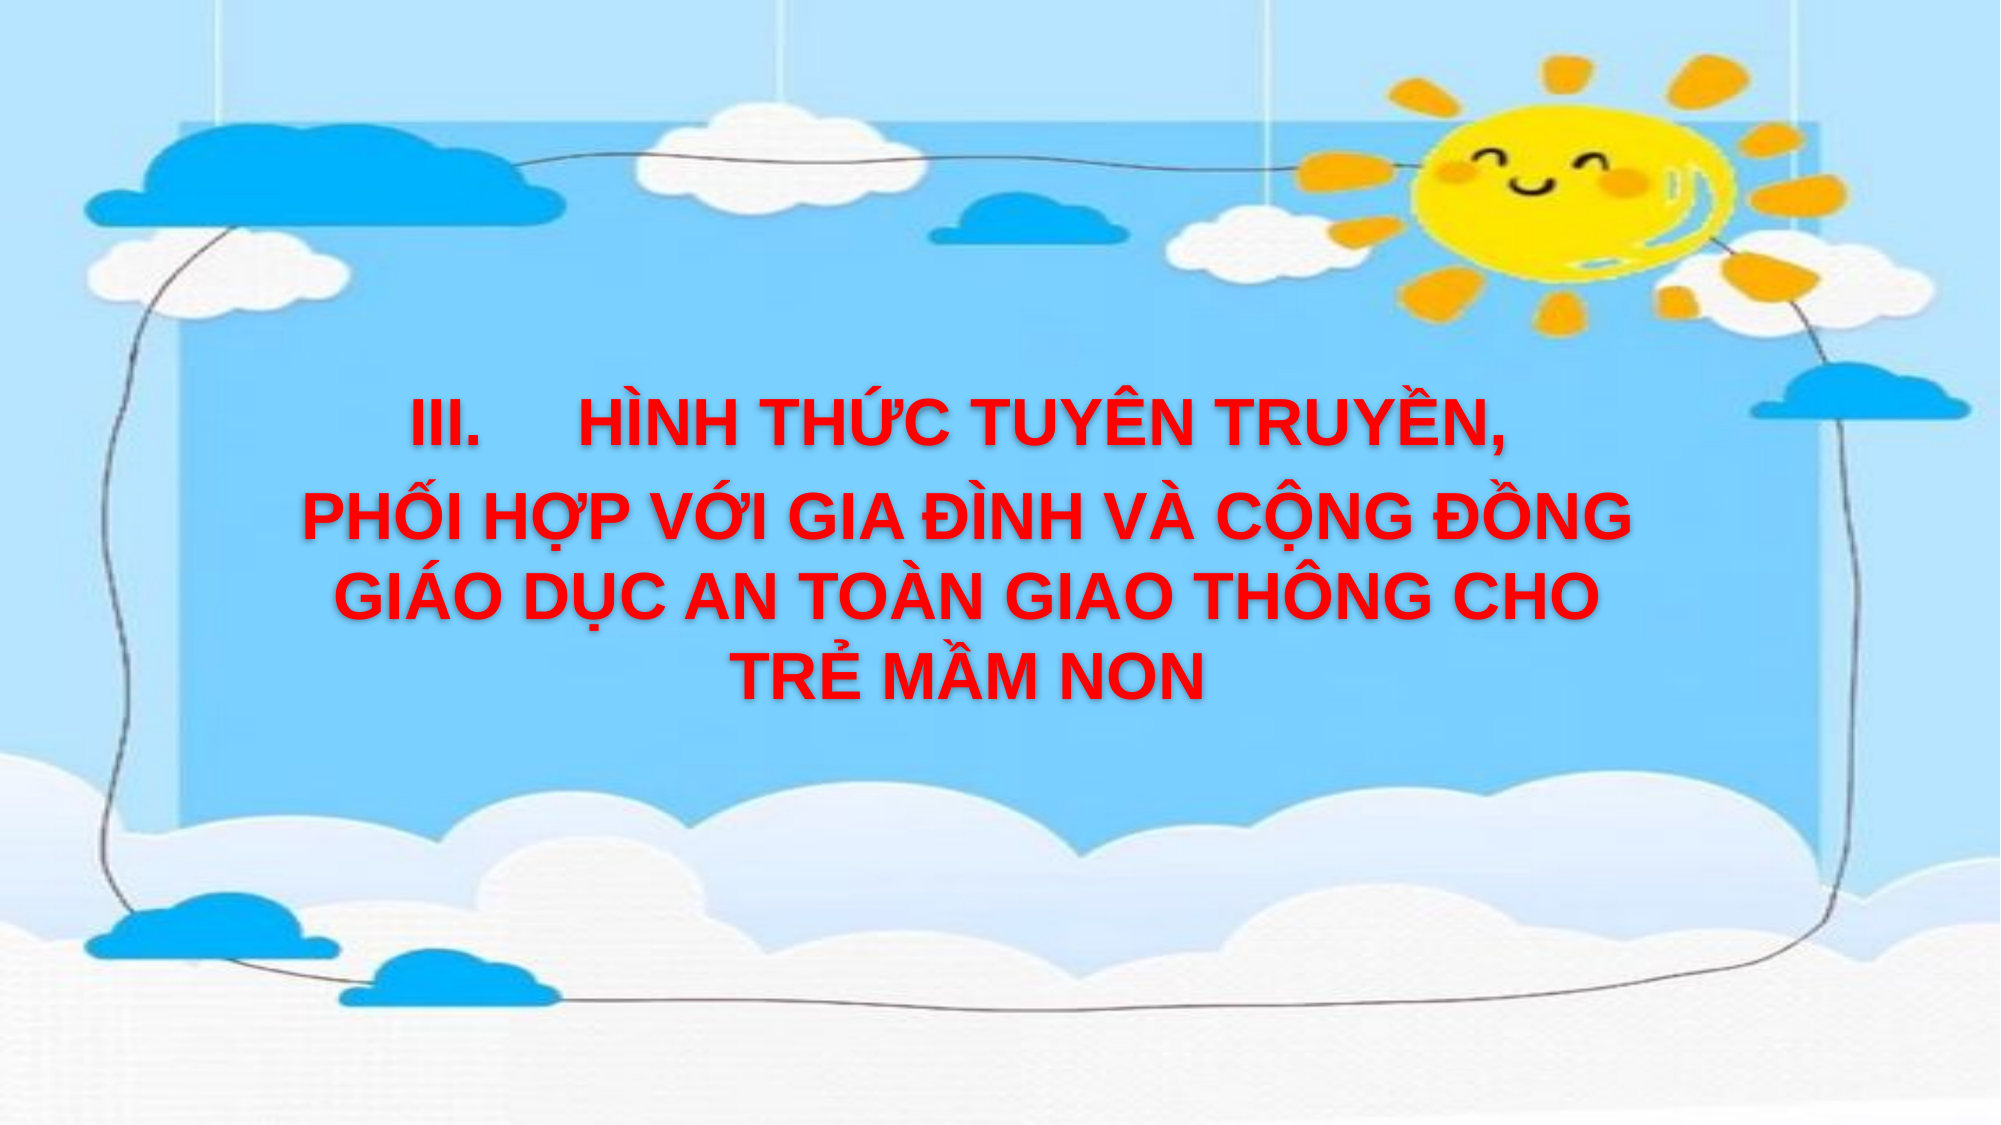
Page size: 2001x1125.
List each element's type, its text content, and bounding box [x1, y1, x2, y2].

picture [0, 0, 2001, 1125]
list III. HÌNH THỨC TUYÊN TRUYỀN, PHỐI HỢP VỚI GIA ĐÌNH VÀ CỘNG ĐỒNG GIÁO DỤC AN TOÀN GIAO THÔNG CHO TRẺ MẦM NON [279, 281, 1657, 792]
